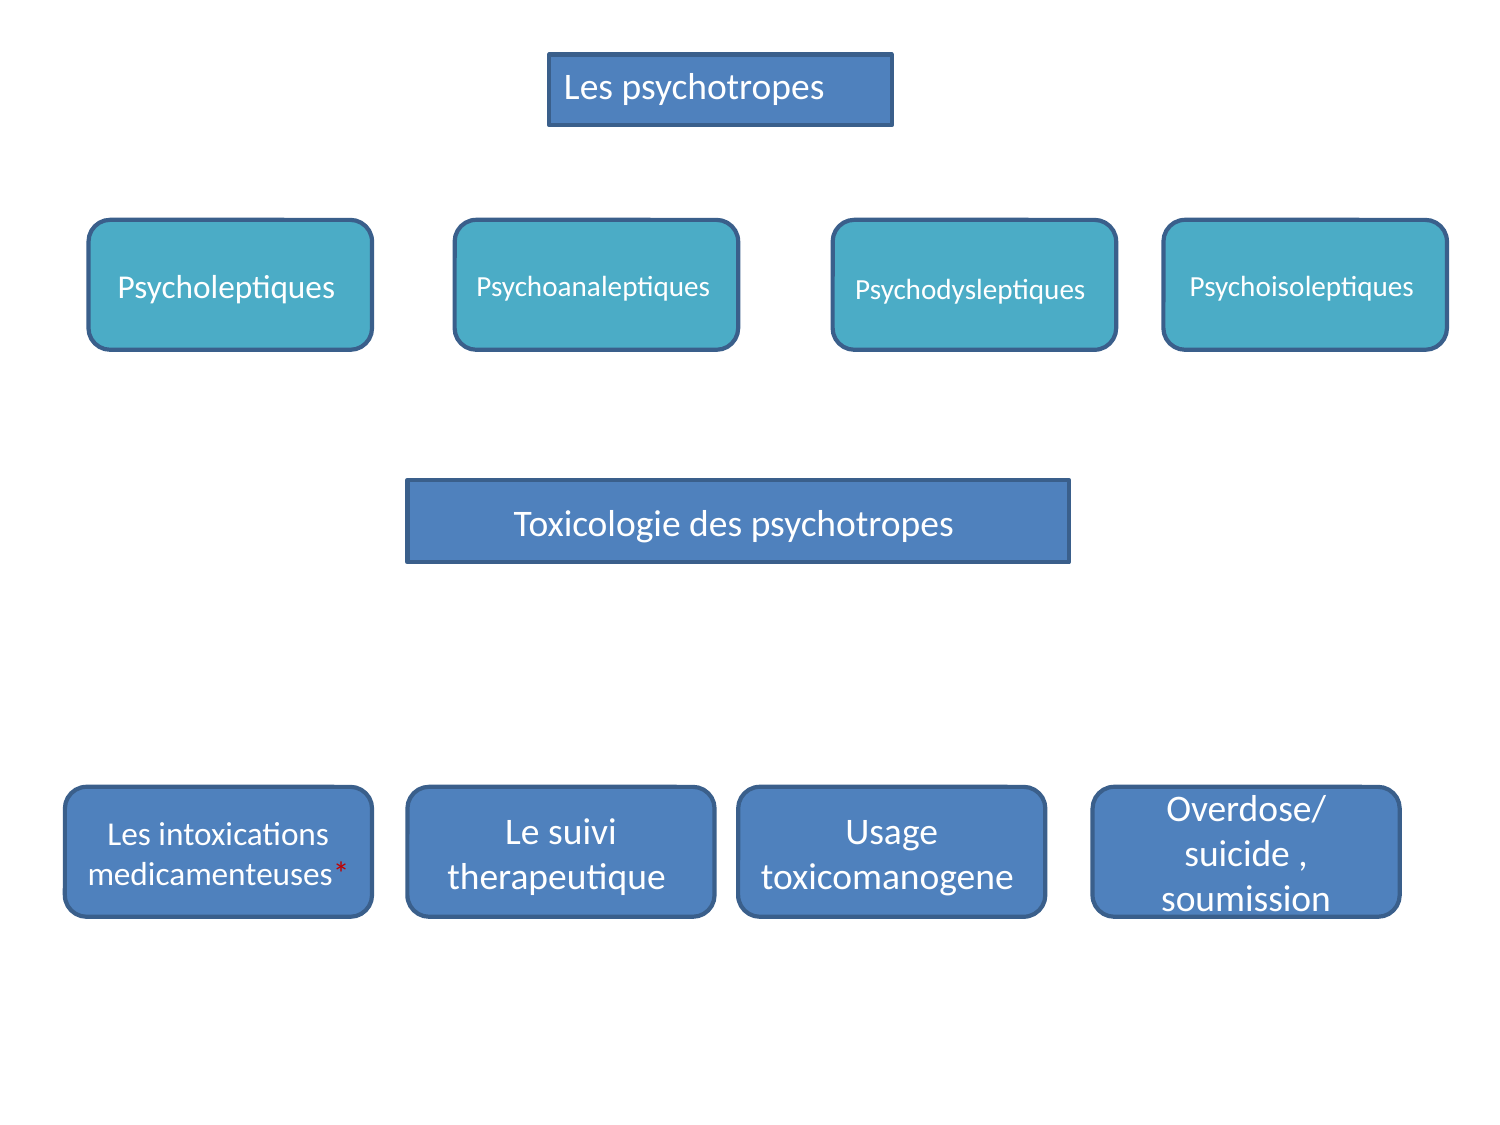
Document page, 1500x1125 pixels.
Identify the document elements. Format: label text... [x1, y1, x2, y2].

text_box Psychodysleptiques [830, 217, 1119, 352]
text_box Usage toxicomanogene [736, 784, 1048, 919]
text_box Overdose/ suicide , soumission [1090, 784, 1402, 919]
text_box Psychoanaleptiques [452, 217, 741, 352]
text_box Les intoxications medicamenteuses* [62, 784, 375, 919]
text_box Toxicologie des psychotropes [405, 478, 1071, 564]
text_box Le suivi therapeutique [405, 784, 717, 919]
text_box Psycholeptiques [86, 217, 375, 352]
text_box Les psychotropes [547, 52, 894, 127]
text_box Psychoisoleptiques [1161, 217, 1450, 352]
